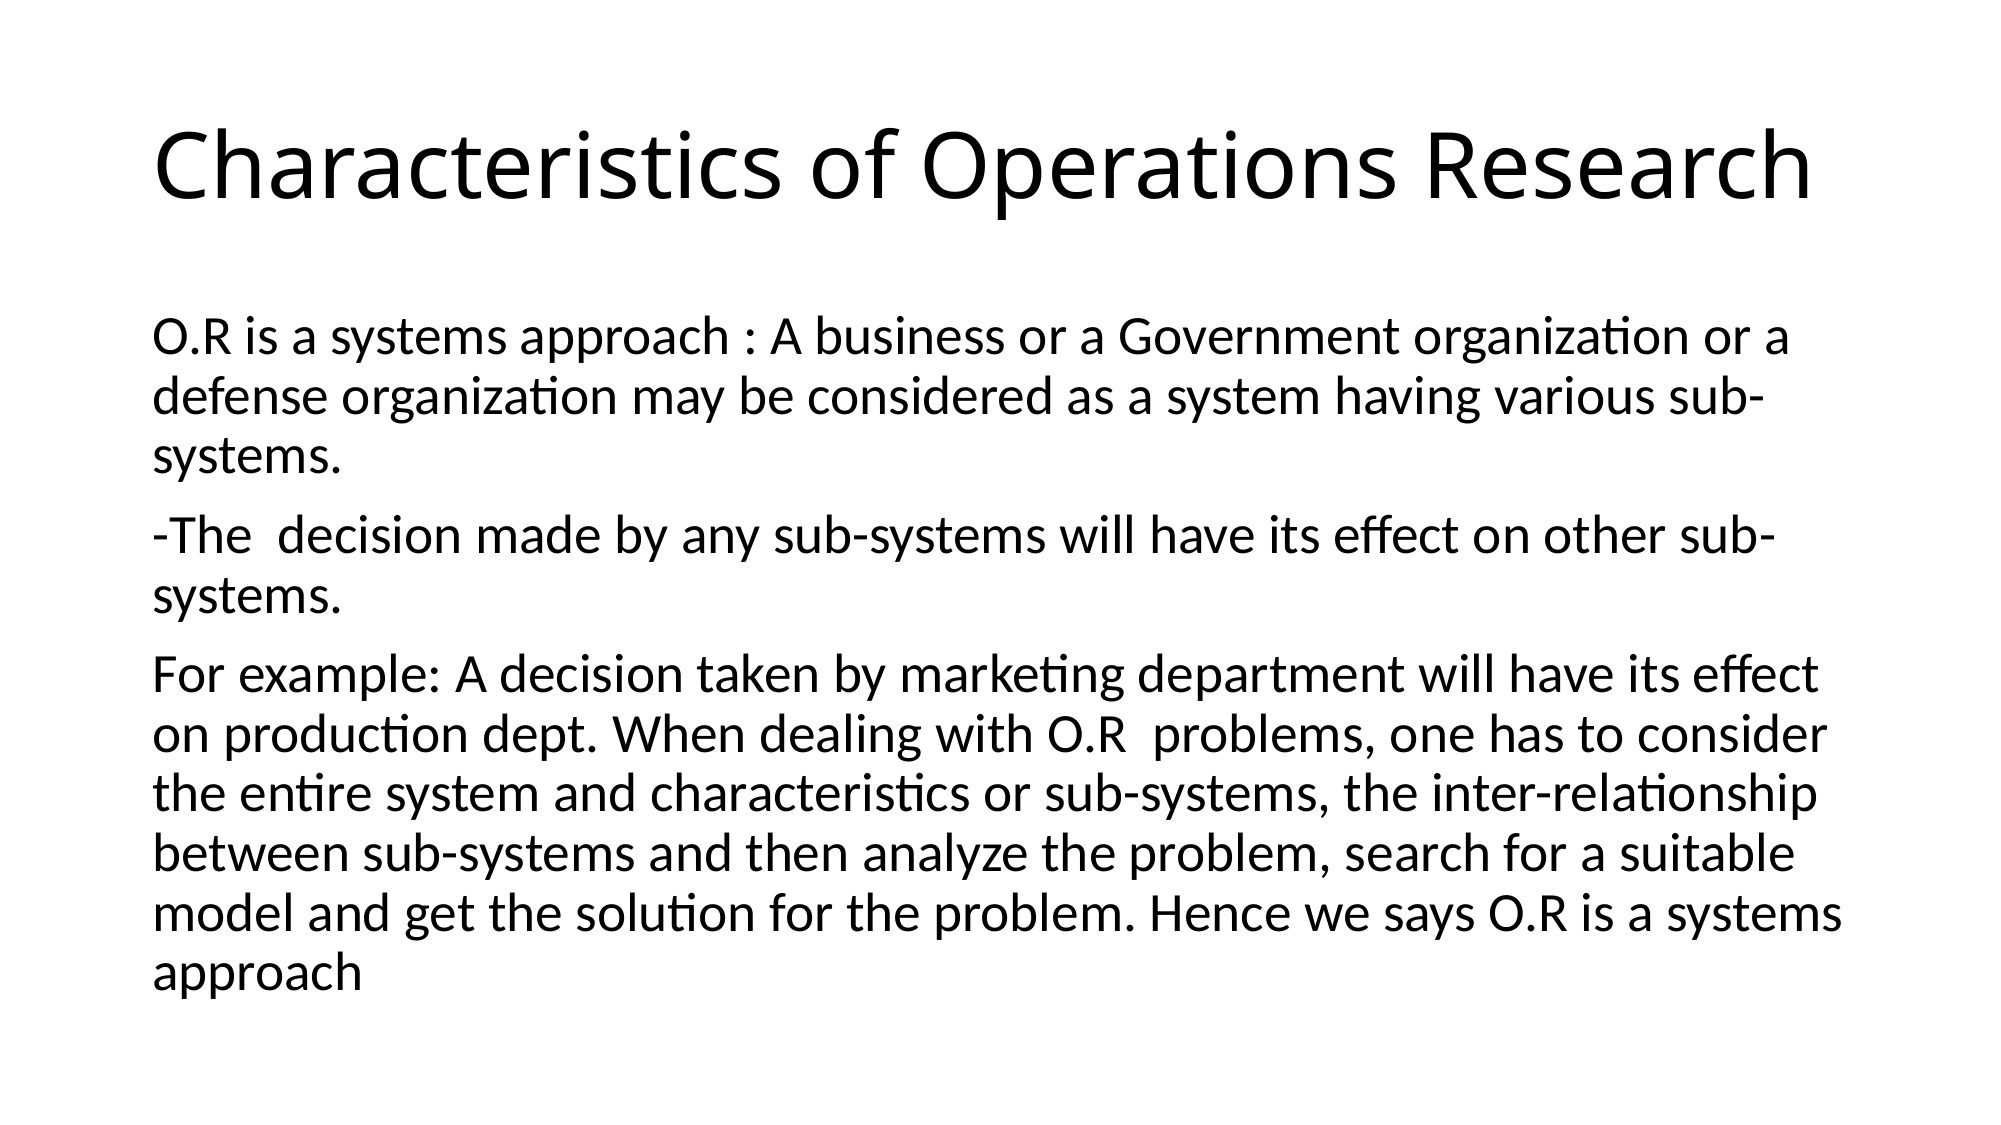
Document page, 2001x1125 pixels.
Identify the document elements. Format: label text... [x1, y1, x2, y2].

list O.R is a systems approach : A business or a Government organization or a defense organization may be considered as a system having various sub-systems. -The decision made by any sub-systems will have its effect on other sub-systems. For example: A decision taken by marketing department will have its effect on production dept. When dealing with O.R problems, one has to consider the entire system and characteristics or sub-systems, the inter-relationship between sub-systems and then analyze the problem, search for a suitable model and get the solution for the problem. Hence we says O.R is a systems approach [137, 299, 1863, 1014]
title Characteristics of Operations Research [137, 59, 1863, 278]
